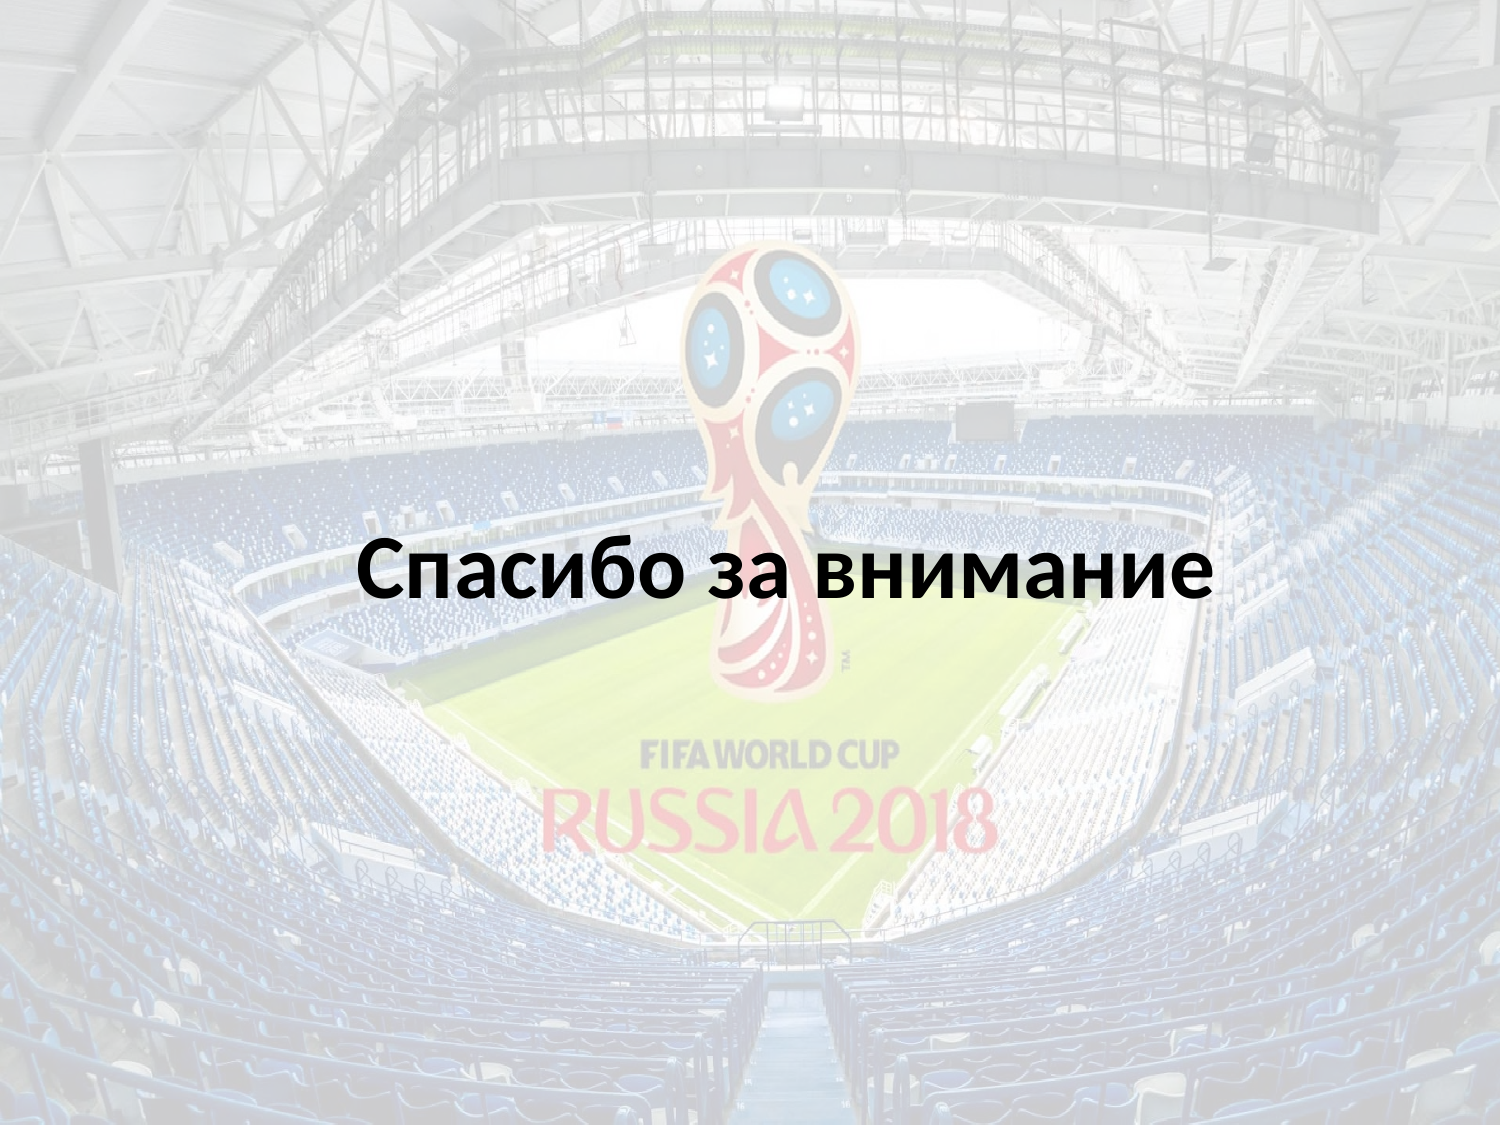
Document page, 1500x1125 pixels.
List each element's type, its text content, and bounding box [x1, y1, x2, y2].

title Спасибо за внимание [112, 468, 1463, 656]
